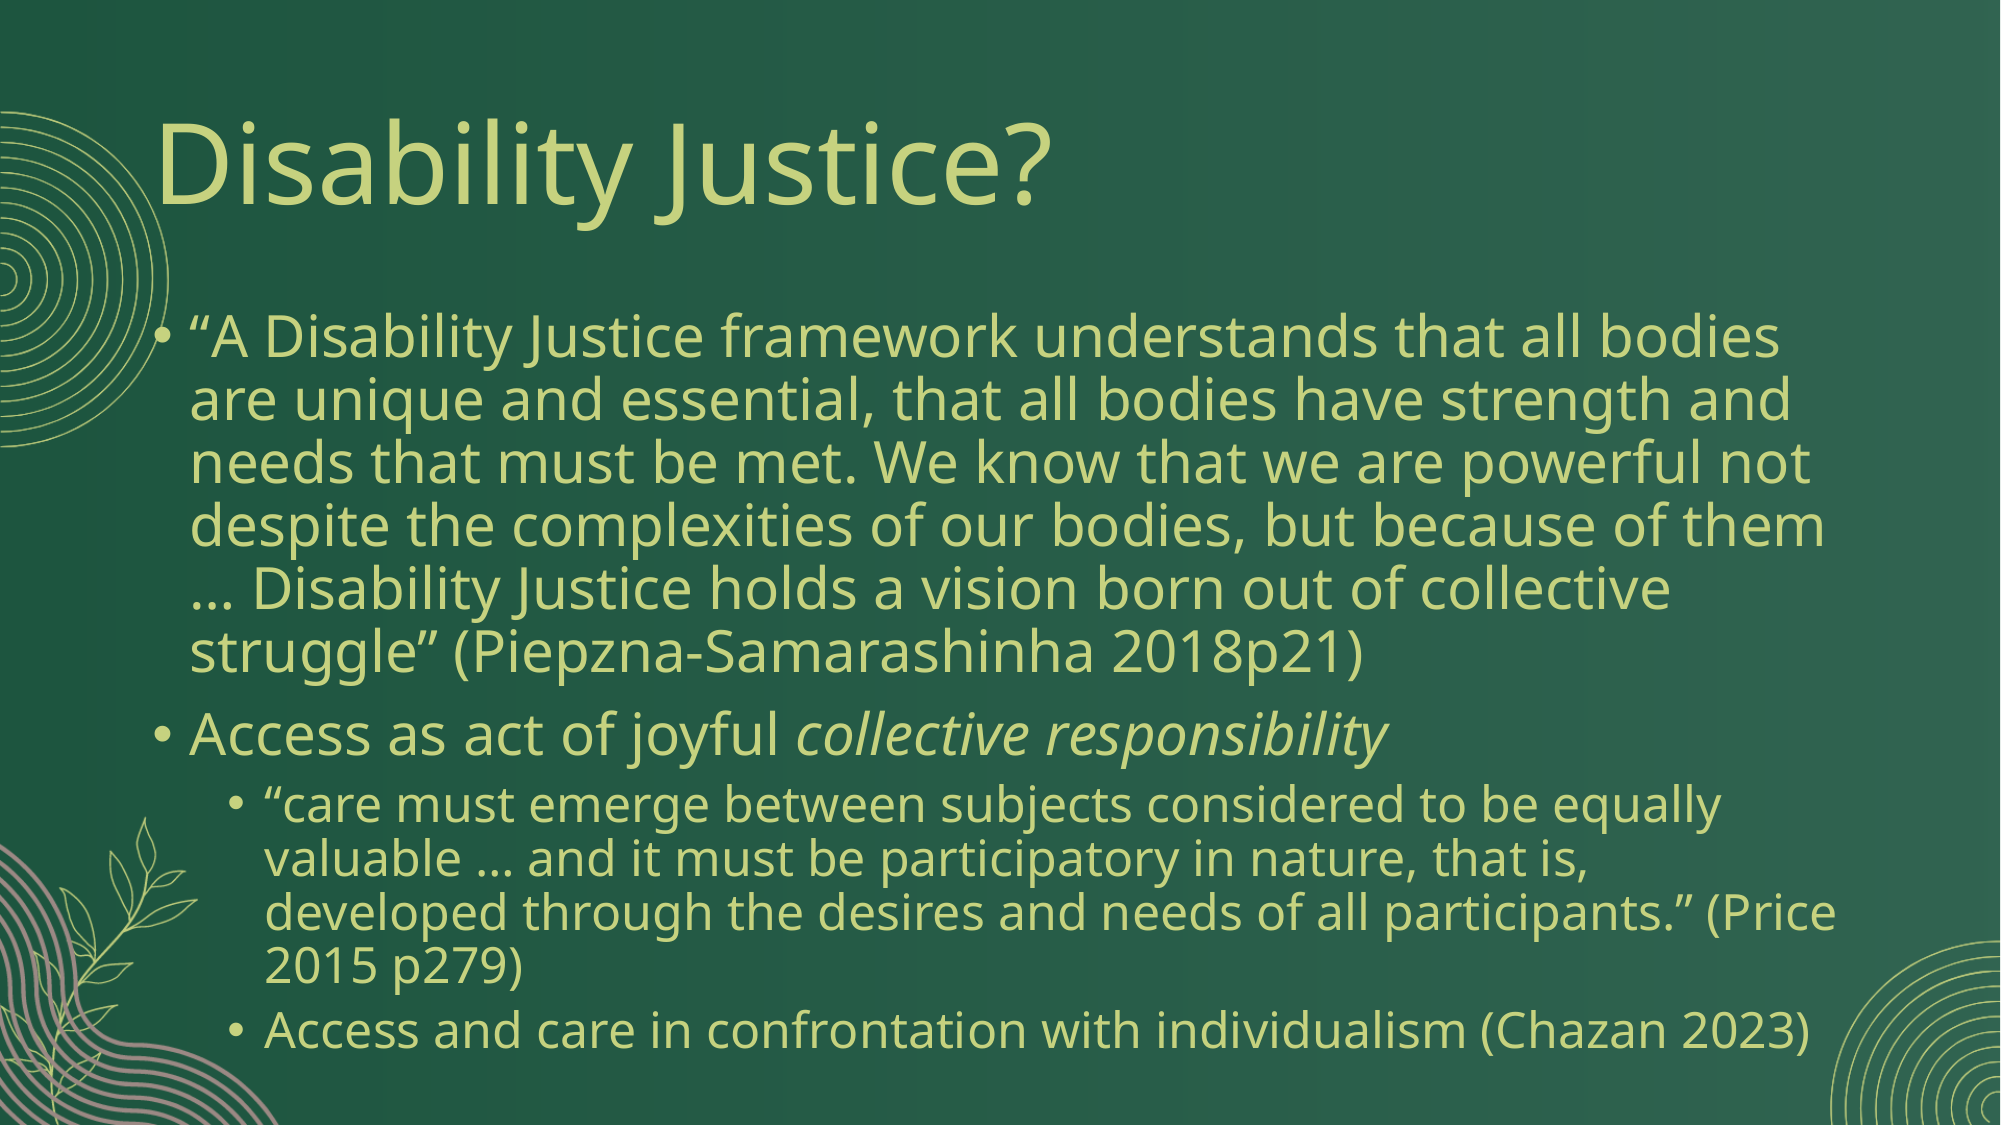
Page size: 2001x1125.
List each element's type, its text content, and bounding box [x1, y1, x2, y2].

list “A Disability Justice framework understands that all bodies are unique and essential, that all bodies have strength and needs that must be met. We know that we are powerful not despite the complexities of our bodies, but because of them … Disability Justice holds a vision born out of collective struggle” (Piepzna-Samarashinha 2018p21) Access as act of joyful collective responsibility “care must emerge between subjects considered to be equally valuable … and it must be participatory in nature, that is, developed through the desires and needs of all participants.” (Price 2015 p279) Access and care in confrontation with individualism (Chazan 2023) [137, 299, 1863, 1014]
title Disability Justice? [137, 59, 1863, 278]
picture [0, 0, 2001, 1125]
